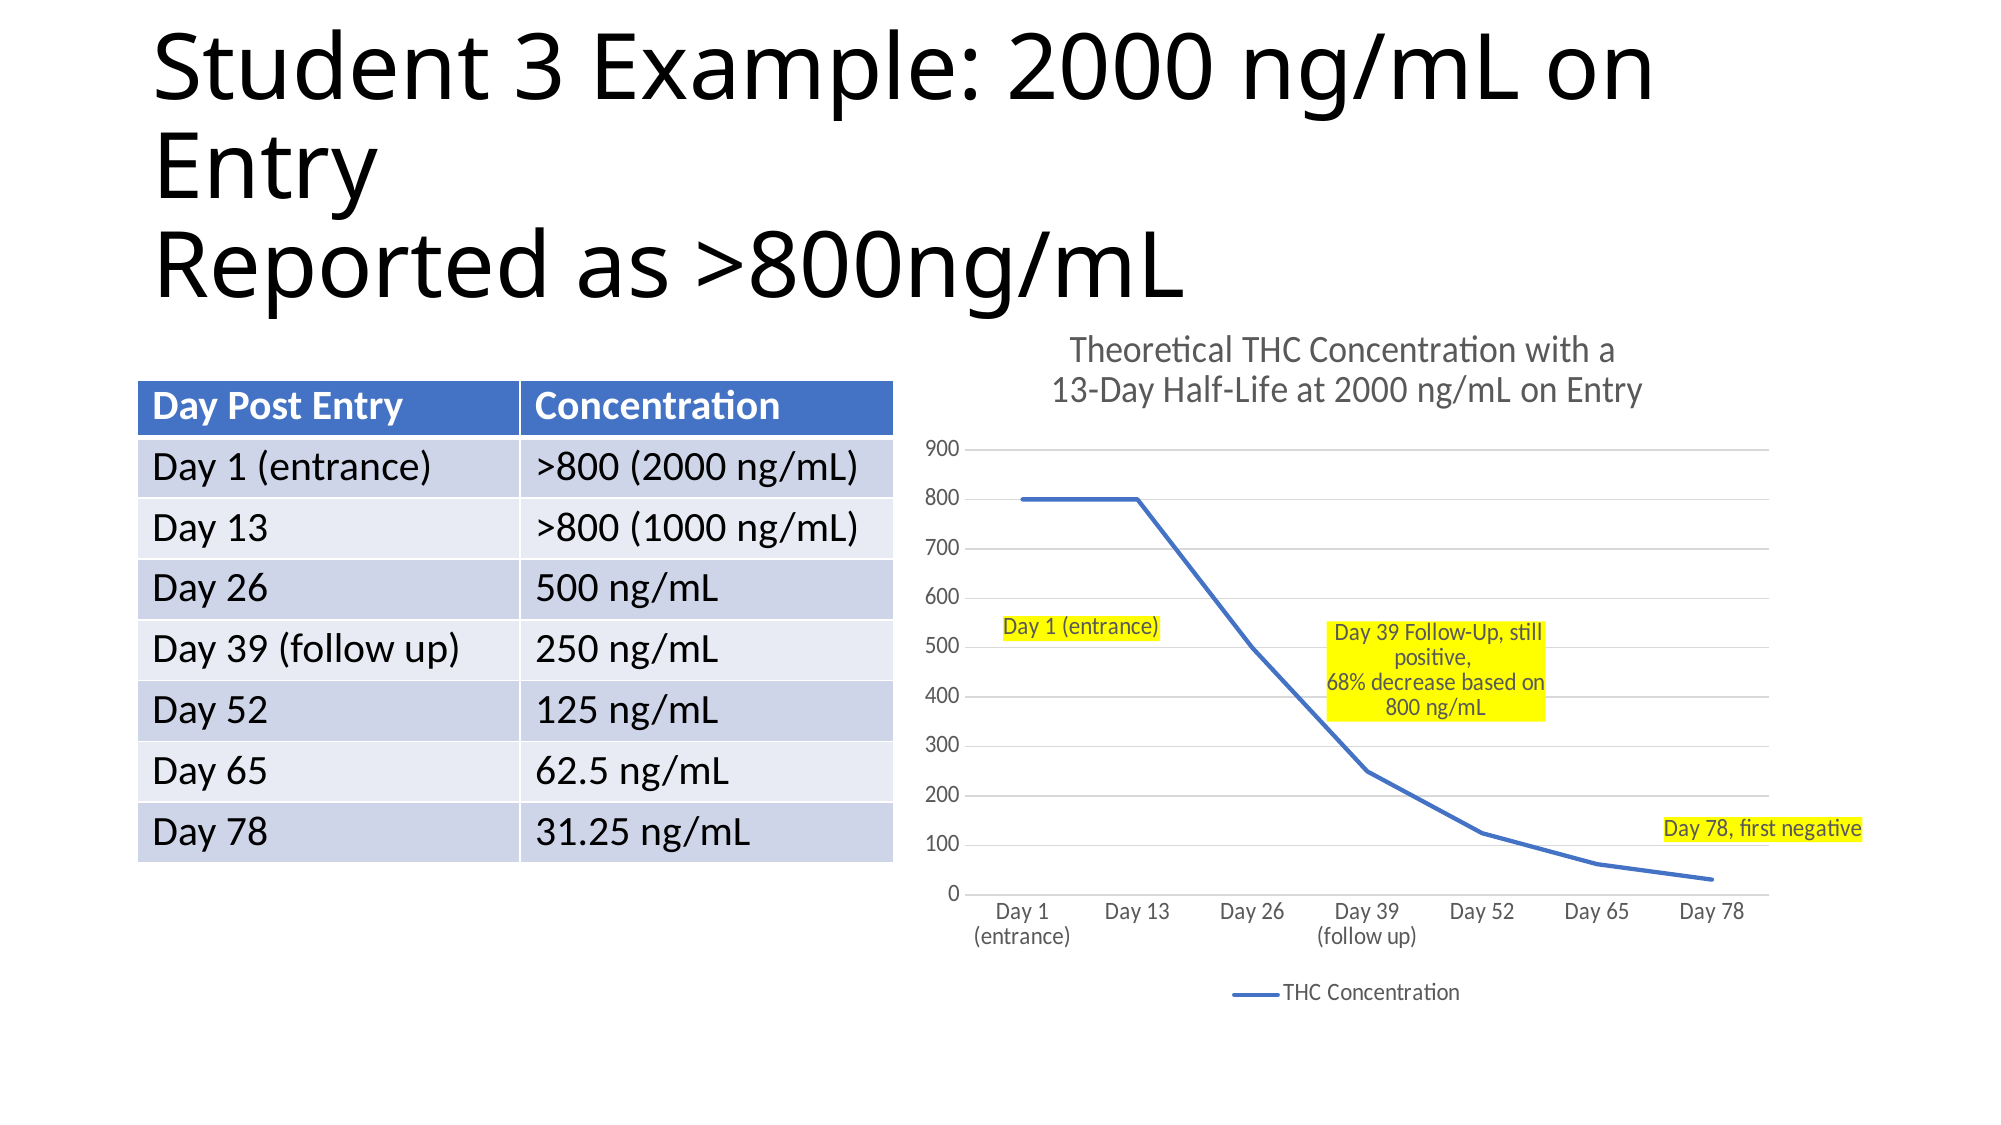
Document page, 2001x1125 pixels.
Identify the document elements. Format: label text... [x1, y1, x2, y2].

table_header Concentration [521, 381, 893, 435]
table_cell 125 ng/mL [521, 681, 893, 741]
table_cell >800 (2000 ng/mL) [521, 440, 893, 497]
table_header Day Post Entry [138, 381, 519, 435]
table_cell Day 65 [138, 742, 519, 801]
table_cell Day 78 [138, 803, 519, 862]
table_cell 500 ng/mL [521, 560, 893, 619]
chart [907, 299, 1863, 1014]
table_cell Day 52 [138, 681, 519, 741]
table_cell Day 26 [138, 560, 519, 619]
table_cell 62.5 ng/mL [521, 742, 893, 801]
table_cell 250 ng/mL [521, 621, 893, 680]
title Student 3 Example: 2000 ng/mL on Entry Reported as >800ng/mL [137, 59, 1863, 278]
table_cell Day 13 [138, 499, 519, 558]
table_cell Day 39 (follow up) [138, 621, 519, 680]
table_cell Day 1 (entrance) [138, 440, 519, 497]
table_cell 31.25 ng/mL [521, 803, 893, 862]
table_cell >800 (1000 ng/mL) [521, 499, 893, 558]
